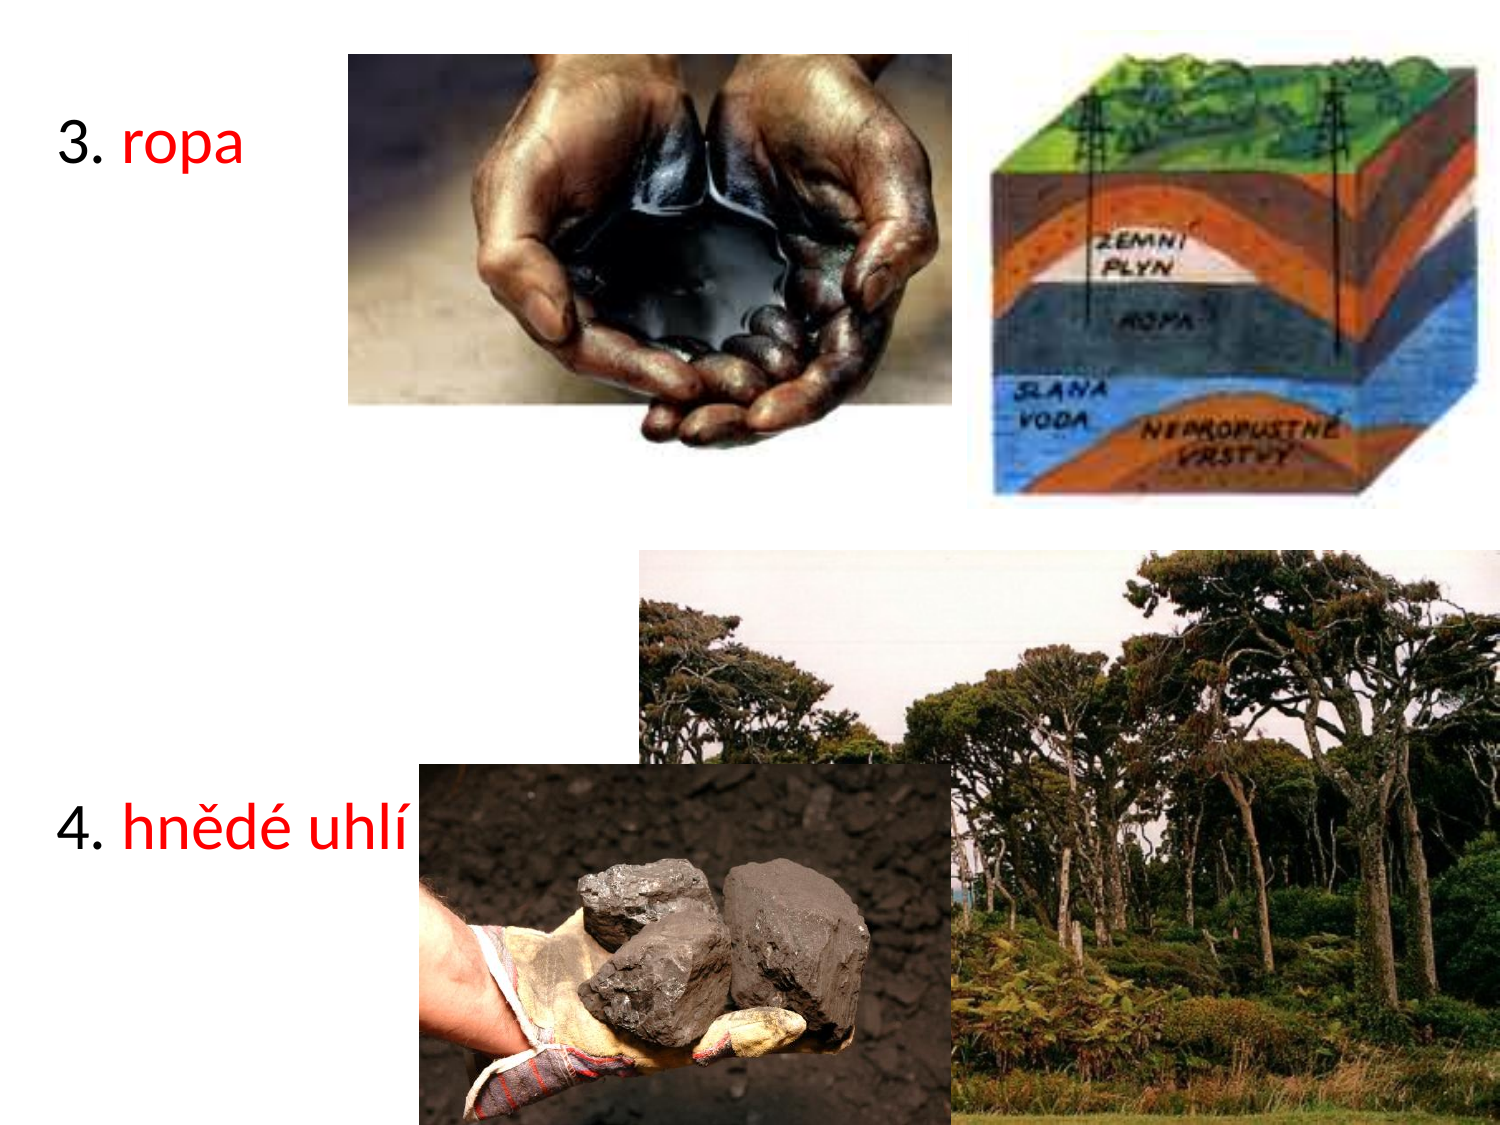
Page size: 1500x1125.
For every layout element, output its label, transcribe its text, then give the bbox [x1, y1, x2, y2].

text_box 4. hnědé uhlí [41, 775, 413, 870]
picture [348, 54, 953, 457]
picture [967, 30, 1500, 510]
picture [418, 550, 1500, 1125]
text_box 3. ropa [41, 89, 278, 185]
